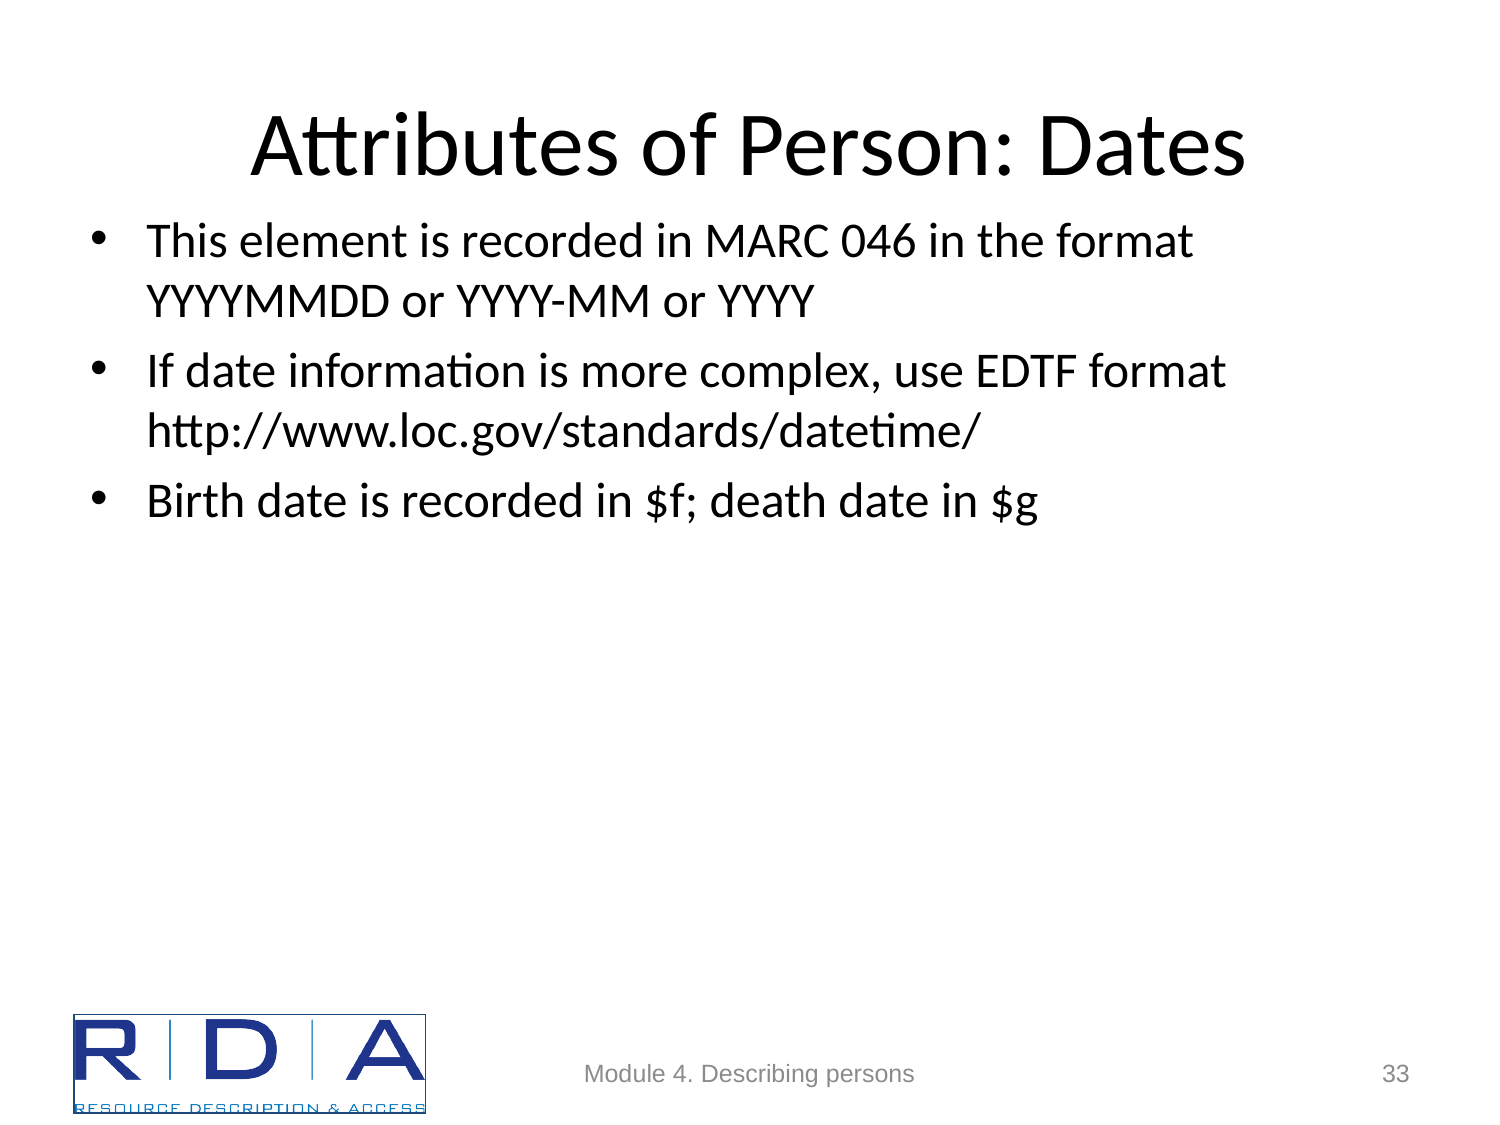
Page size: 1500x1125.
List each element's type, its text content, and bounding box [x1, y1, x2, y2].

title Attributes of Person: Dates [75, 45, 1425, 200]
footer Module 4. Describing persons [512, 1042, 988, 1103]
list This element is recorded in MARC 046 in the format YYYYMMDD or YYYY-MM or YYYY If date information is more complex, use EDTF format http://www.loc.gov/standards/datetime/ Birth date is recorded in $f; death date in $g [75, 200, 1425, 1005]
slide_number 33 [1074, 1042, 1425, 1103]
picture [75, 1015, 425, 1112]
